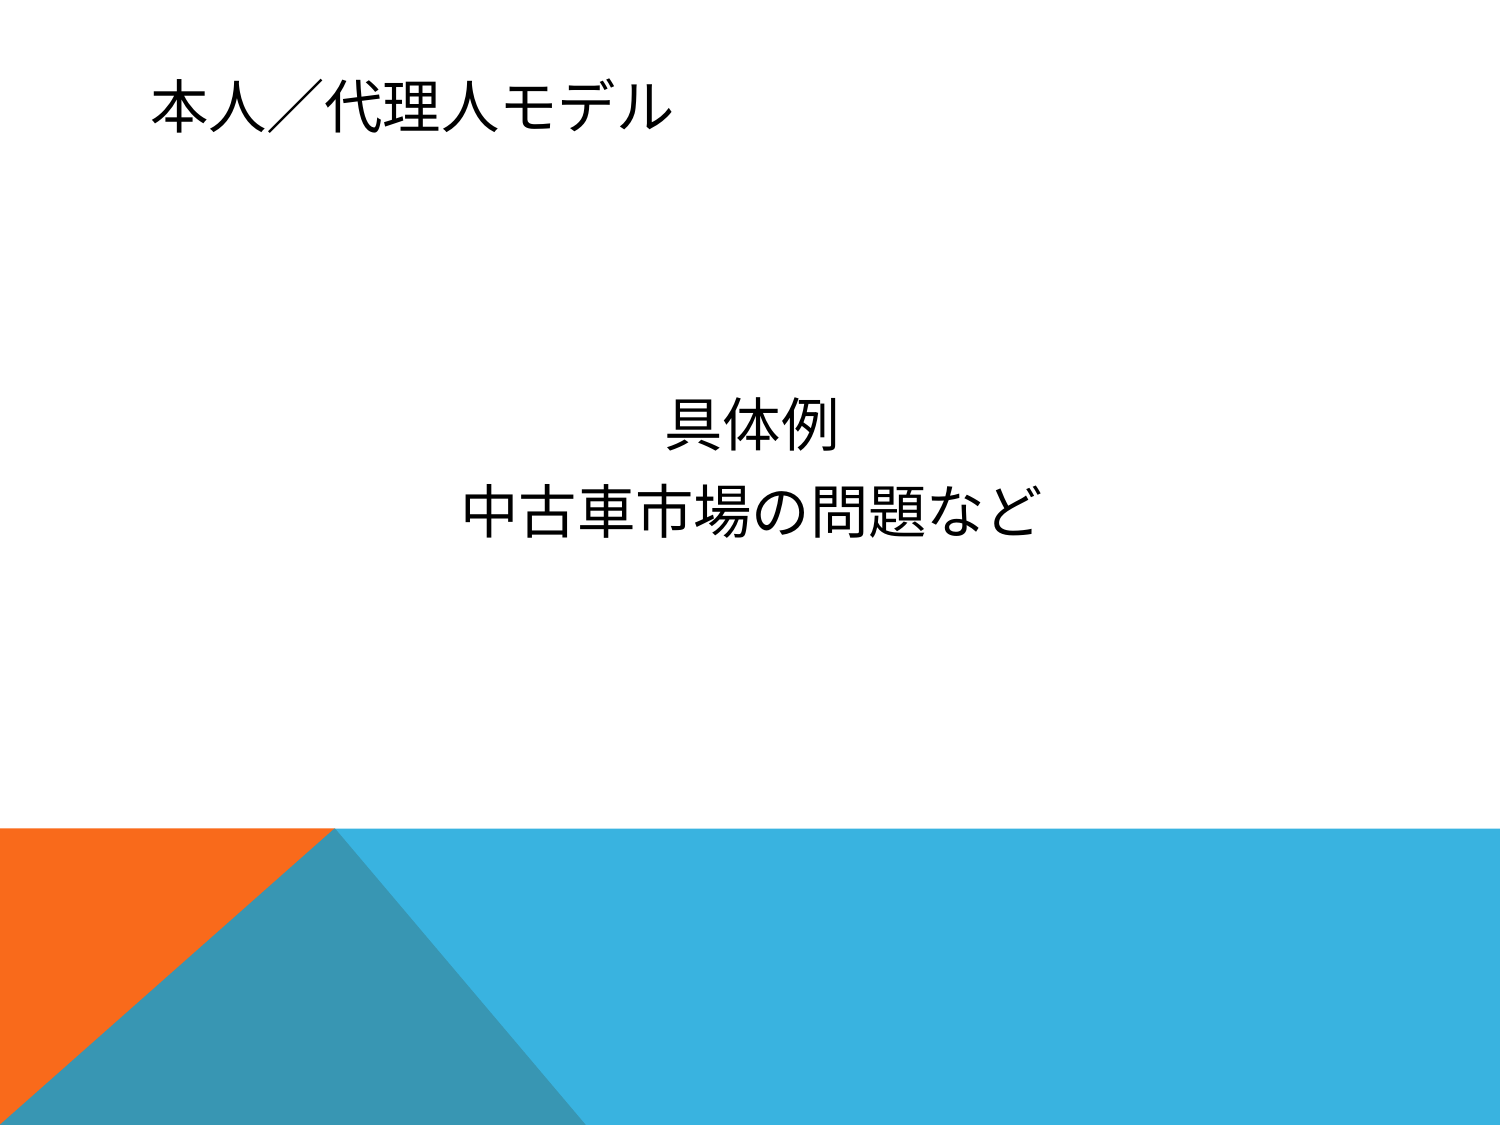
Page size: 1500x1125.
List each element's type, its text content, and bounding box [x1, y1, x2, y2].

title 本人／代理人モデル [135, 60, 1447, 150]
list 具体例 中古車市場の問題など [135, 180, 1369, 858]
